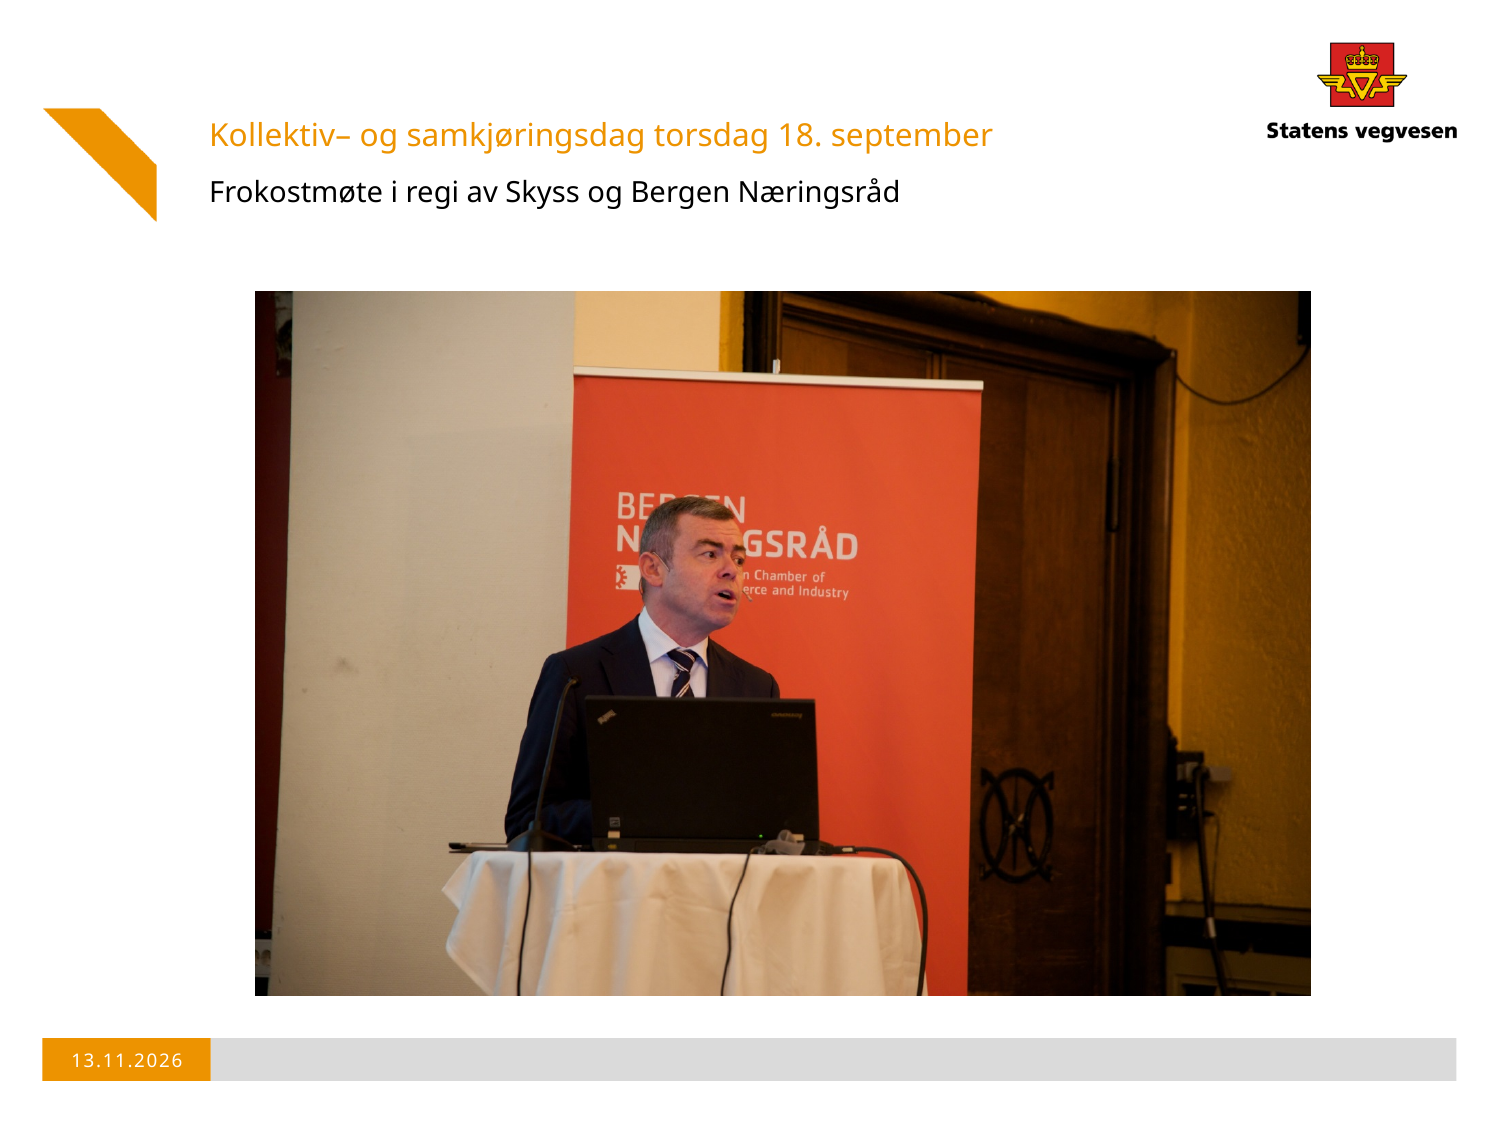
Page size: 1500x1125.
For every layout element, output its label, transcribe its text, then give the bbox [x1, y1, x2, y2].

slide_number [42, 1047, 211, 1076]
picture [0, 0, 167, 230]
list Kollektiv– og samkjøringsdag torsdag 18. september [209, 114, 1143, 173]
picture [1252, 0, 1500, 145]
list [255, 291, 1311, 997]
title Frokostmøte i regi av Skyss og Bergen Næringsråd [209, 173, 1358, 251]
